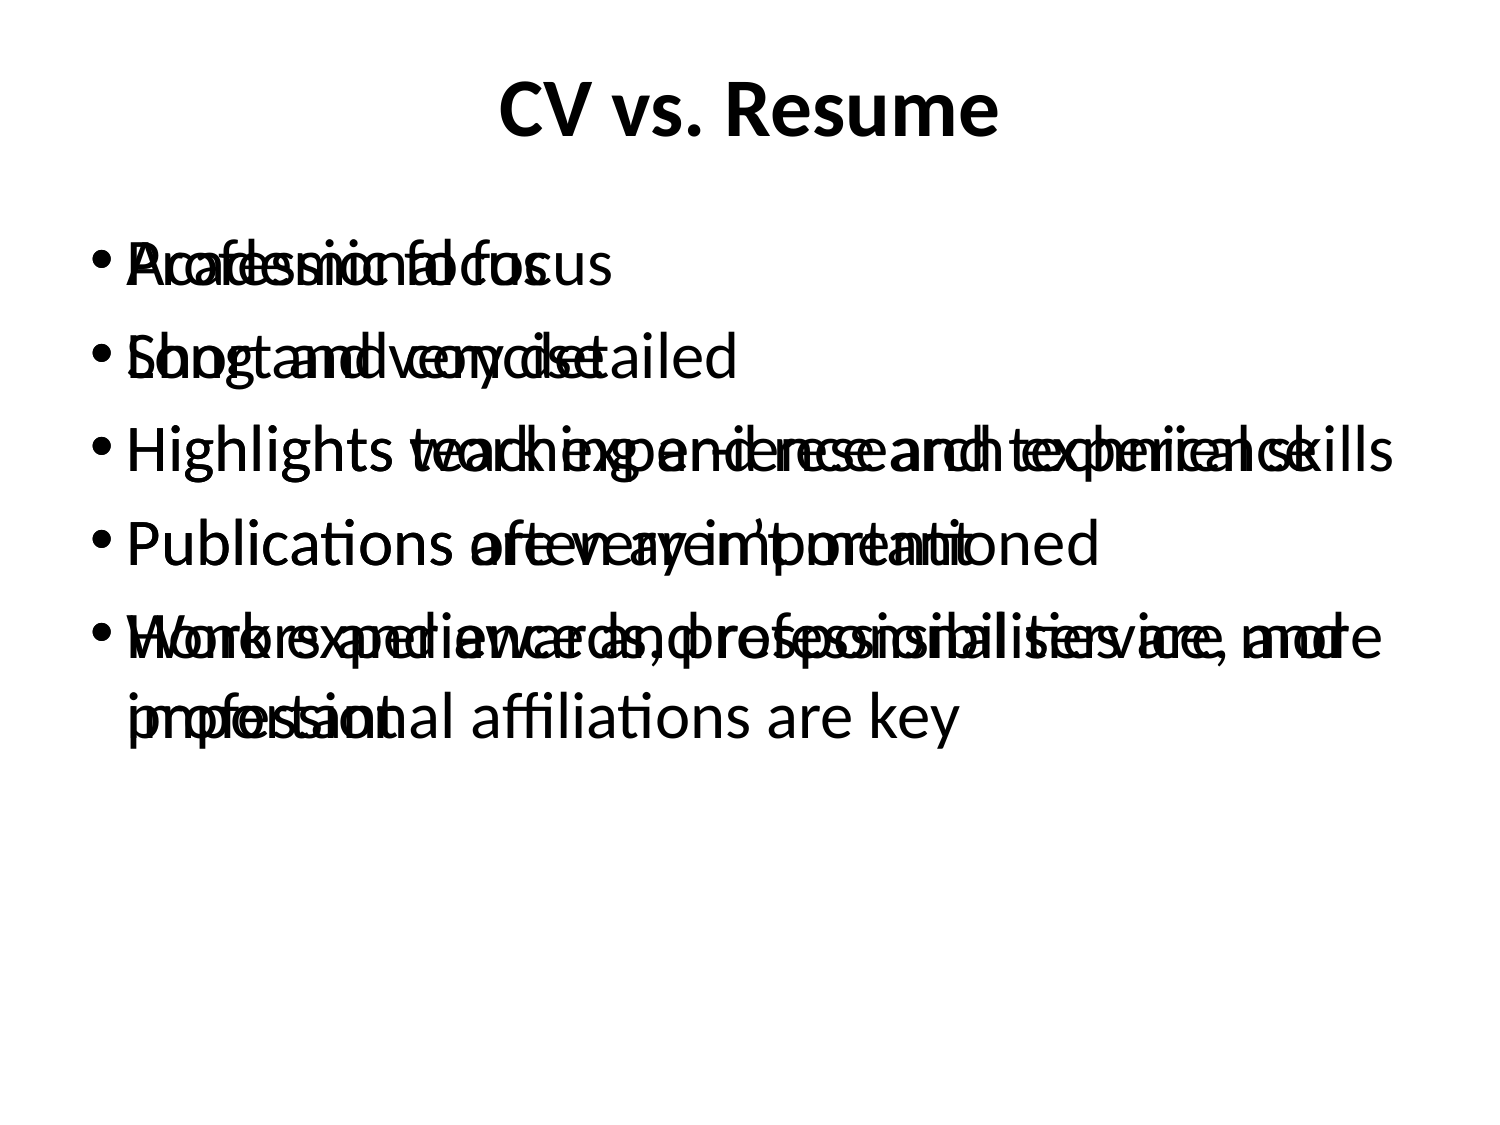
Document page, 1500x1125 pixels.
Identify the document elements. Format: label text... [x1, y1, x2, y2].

list Professional focus Short and concise Highlights work exper-ience and technical skills Publications often aren’t mentioned Work experience and responsibilities are more important [74, 210, 1426, 1091]
title CV vs. Resume [74, 21, 1426, 184]
